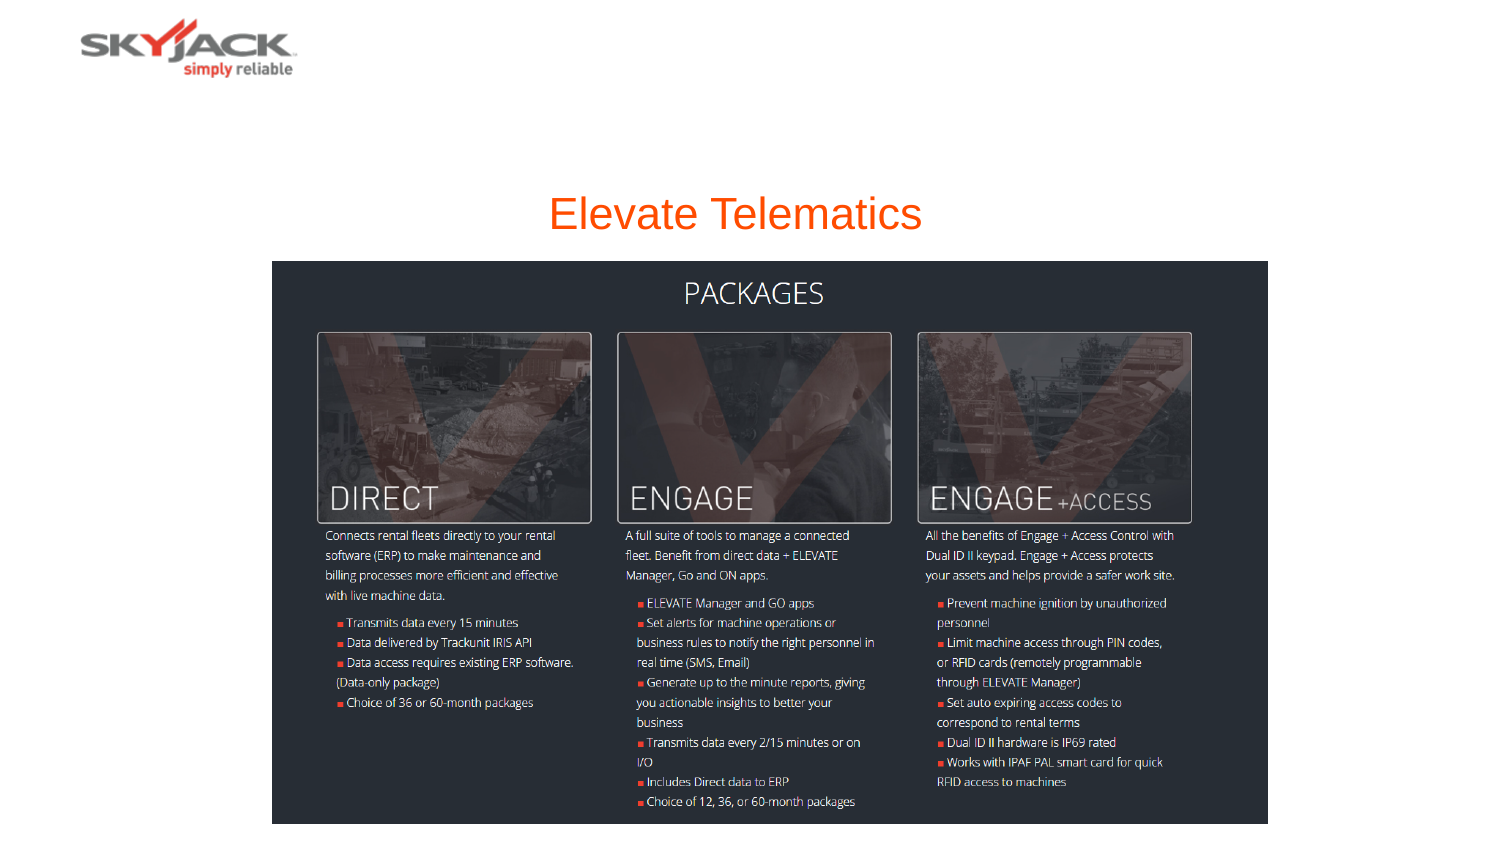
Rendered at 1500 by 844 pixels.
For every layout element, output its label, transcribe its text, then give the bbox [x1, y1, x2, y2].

title Elevate Telematics [83, 181, 1388, 247]
picture [39, 0, 339, 138]
picture [272, 261, 1268, 824]
